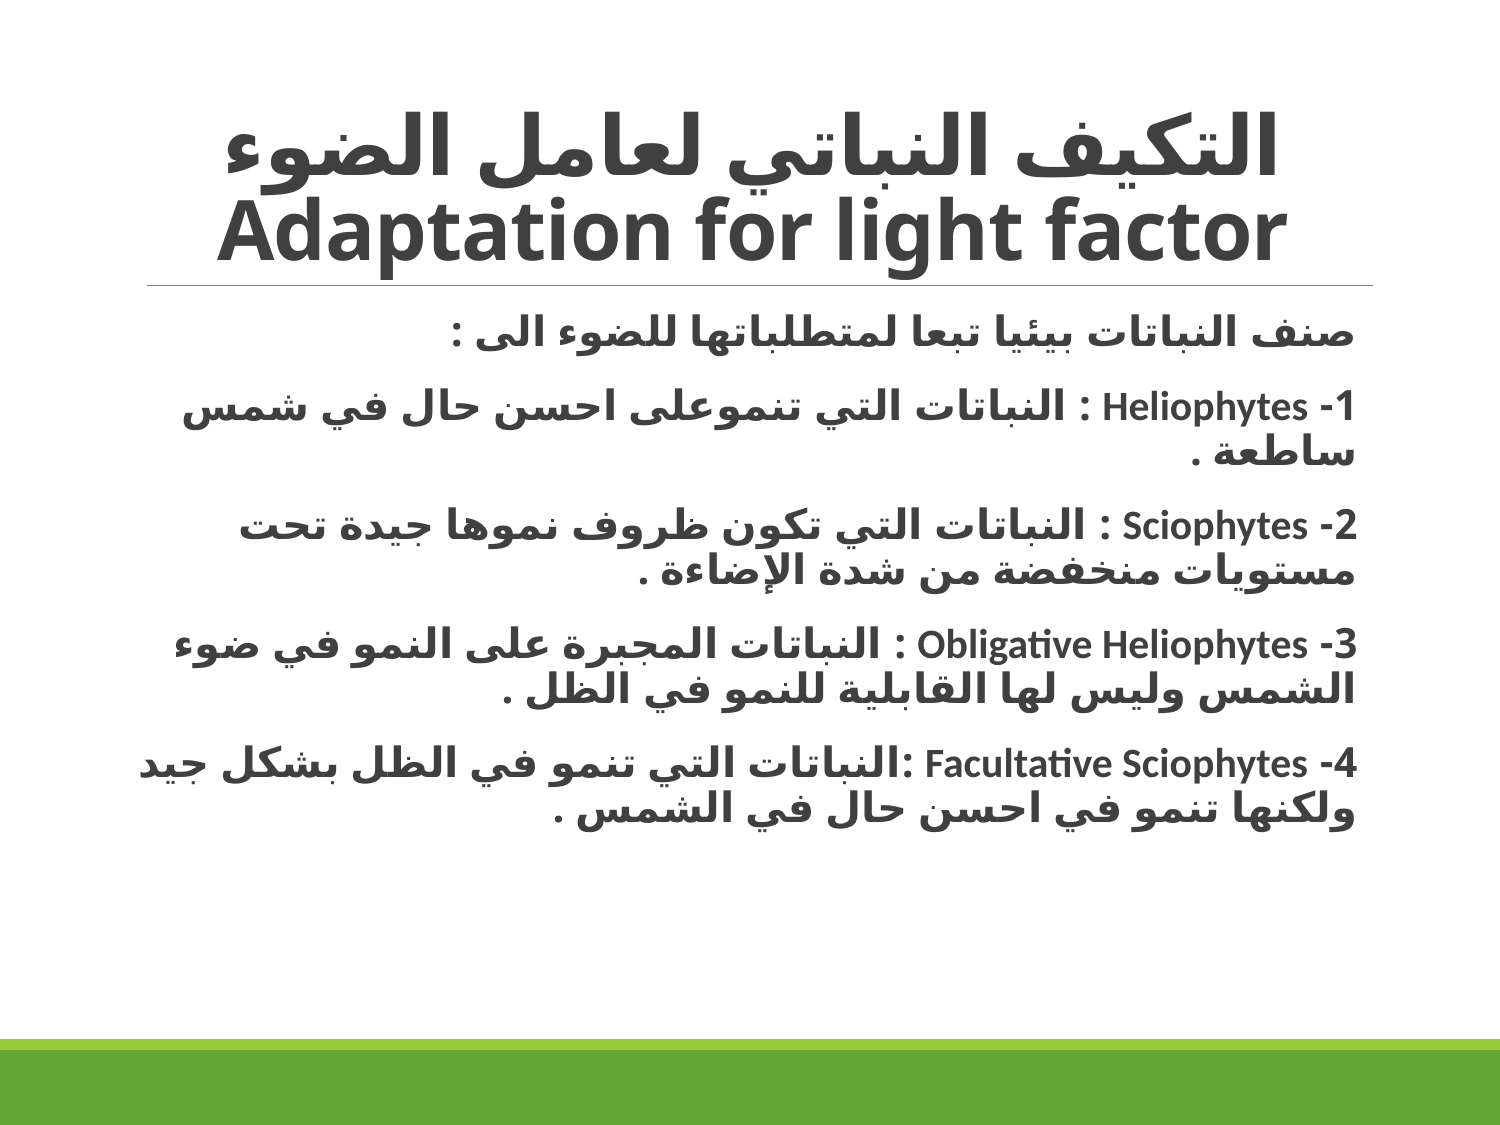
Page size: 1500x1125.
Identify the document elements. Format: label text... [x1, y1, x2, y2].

title التكيف النباتي لعامل الضوء Adaptation for light factor [135, 47, 1373, 285]
list صنف النباتات بيئيا تبعا لمتطلباتها للضوء الى : 1- Heliophytes : النباتات التي تنموعلى احسن حال في شمس ساطعة . 2- Sciophytes : النباتات التي تكون ظروف نموها جيدة تحت مستويات منخفضة من شدة الإضاءة . 3- Obligative Heliophytes : النباتات المجبرة على النمو في ضوء الشمس وليس لها القابلية للنمو في الظل . 4- Facultative Sciophytes :النباتات التي تنمو في الظل بشكل جيد ولكنها تنمو في احسن حال في الشمس . [135, 302, 1373, 963]
